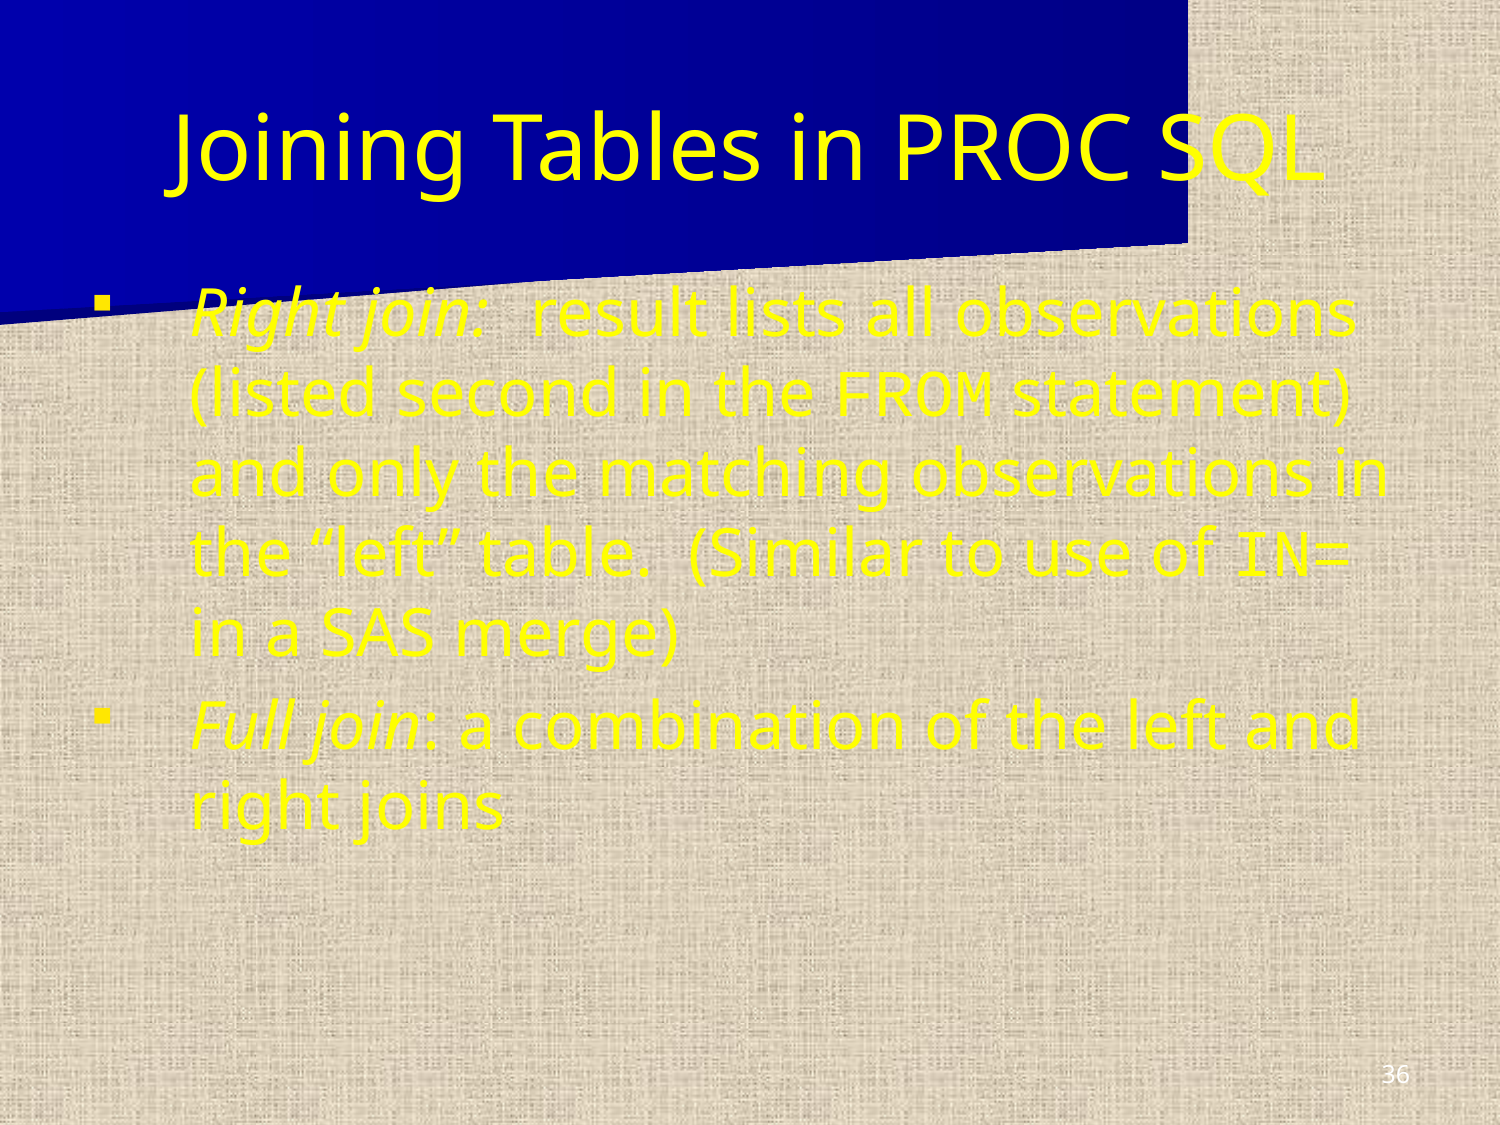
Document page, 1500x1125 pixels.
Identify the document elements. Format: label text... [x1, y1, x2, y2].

title Joining Tables in PROC SQL [74, 49, 1426, 238]
text_box 36 [1074, 1024, 1425, 1100]
list Right join: result lists all observations (listed second in the FROM statement) and only the matching observations in the “left” table. (Similar to use of IN= in a SAS merge) Full join: a combination of the left and right joins [74, 262, 1426, 1001]
picture [0, 0, 1500, 1125]
